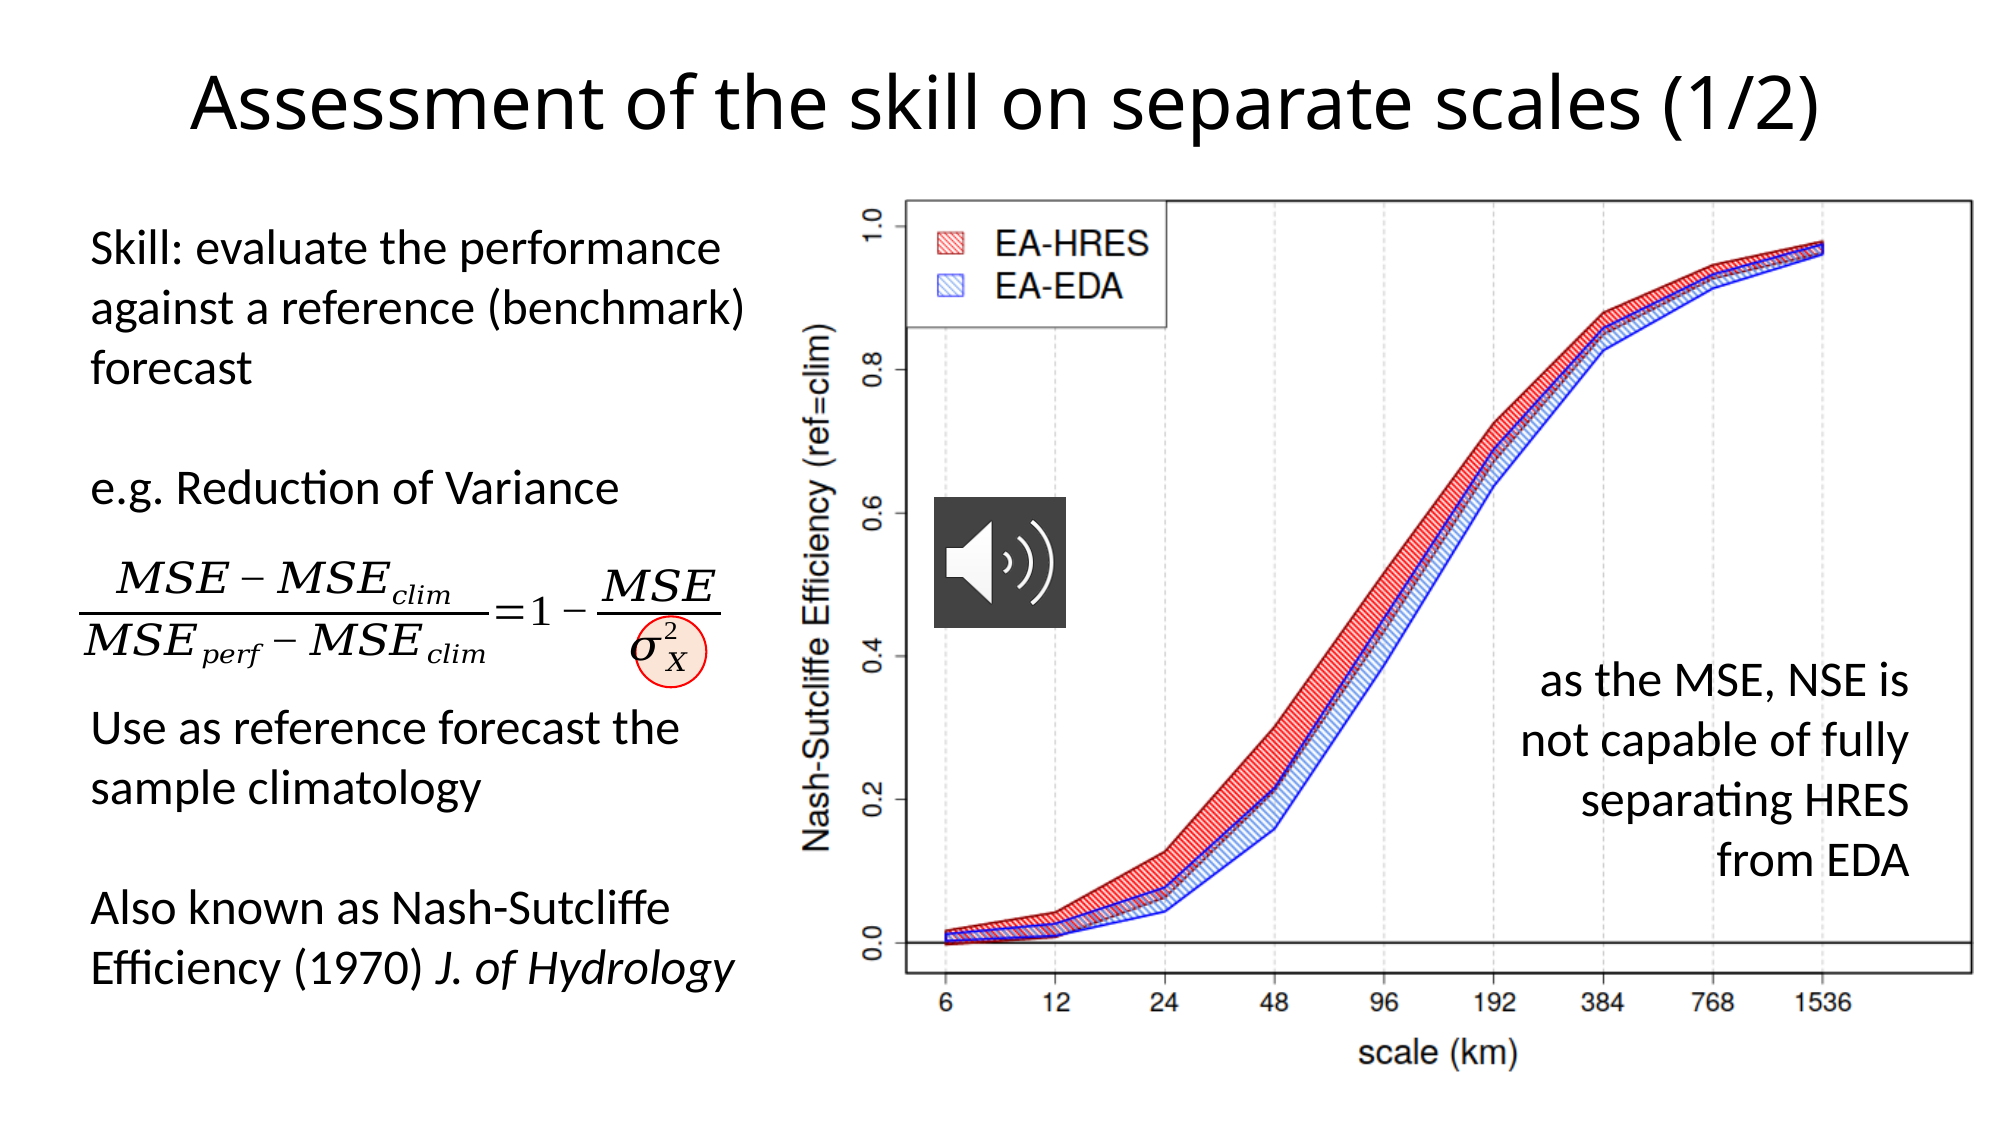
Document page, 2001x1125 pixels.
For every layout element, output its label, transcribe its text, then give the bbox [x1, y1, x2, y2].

title Assessment of the skill on separate scales (1/2) [75, 57, 1937, 154]
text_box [75, 207, 782, 1010]
picture [801, 199, 1974, 1079]
